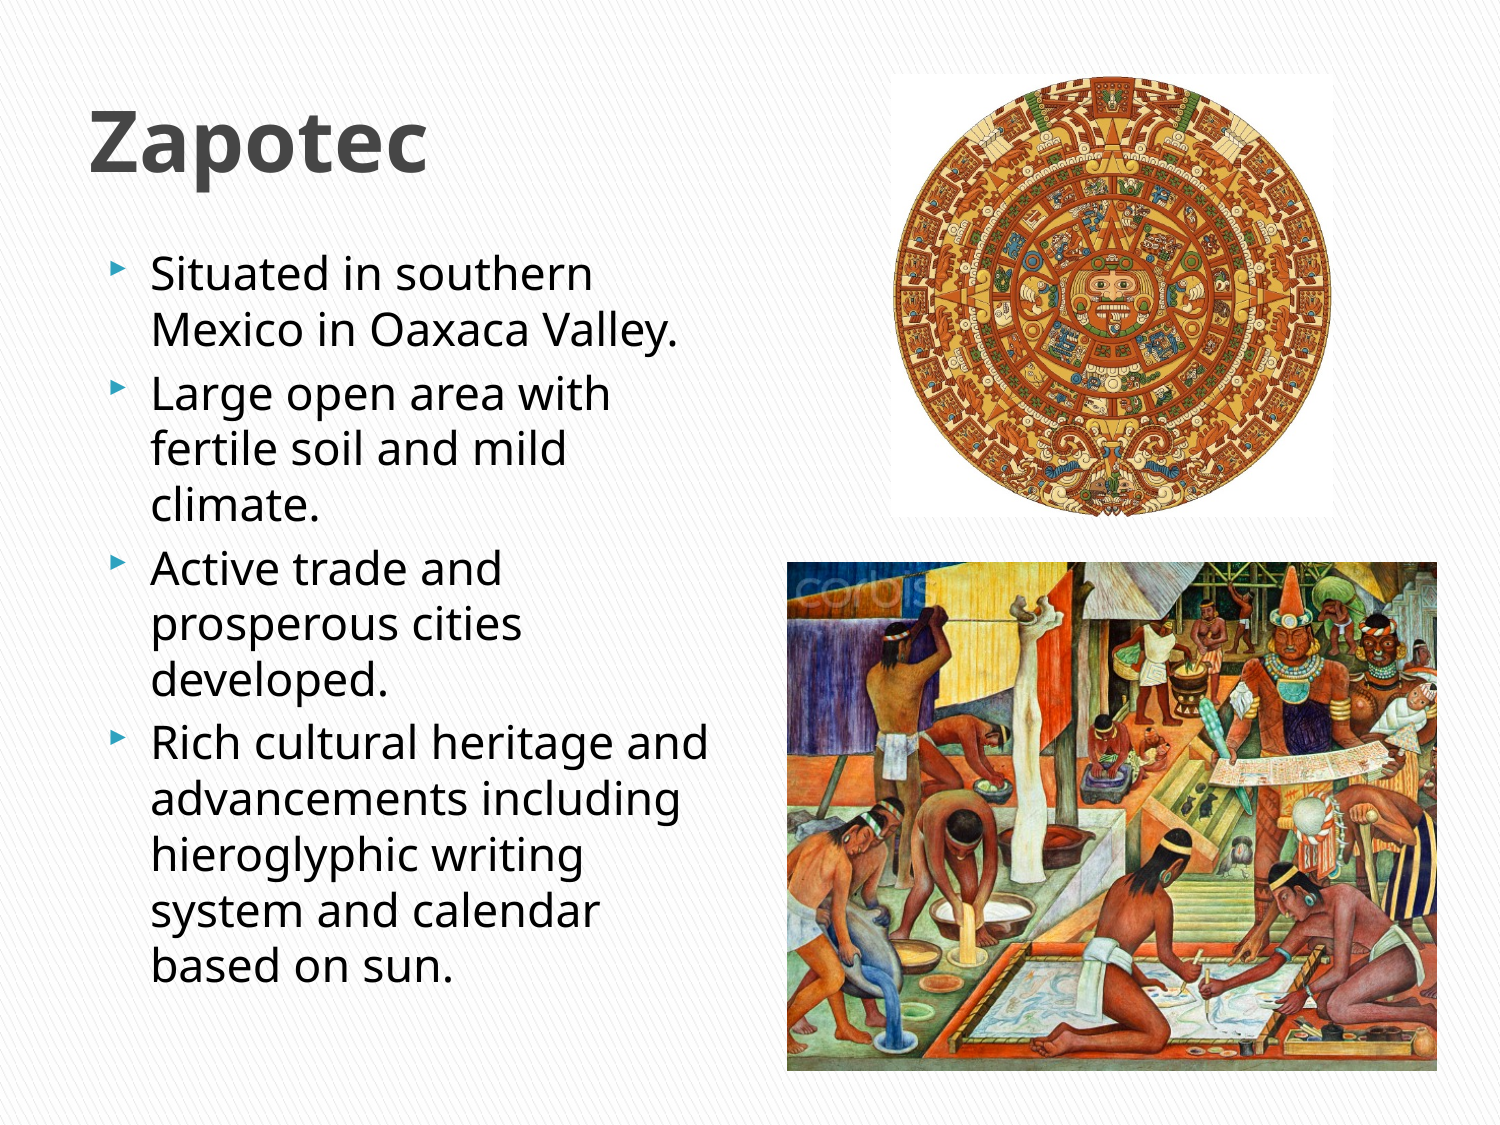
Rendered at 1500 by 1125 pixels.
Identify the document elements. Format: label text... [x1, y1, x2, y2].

list Situated in southern Mexico in Oaxaca Valley. Large open area with fertile soil and mild climate. Active trade and prosperous cities developed. Rich cultural heritage and advancements including hieroglyphic writing system and calendar based on sun. [75, 236, 738, 1013]
picture [890, 74, 1333, 517]
title Zapotec [75, 44, 1425, 233]
picture [787, 562, 1437, 1071]
